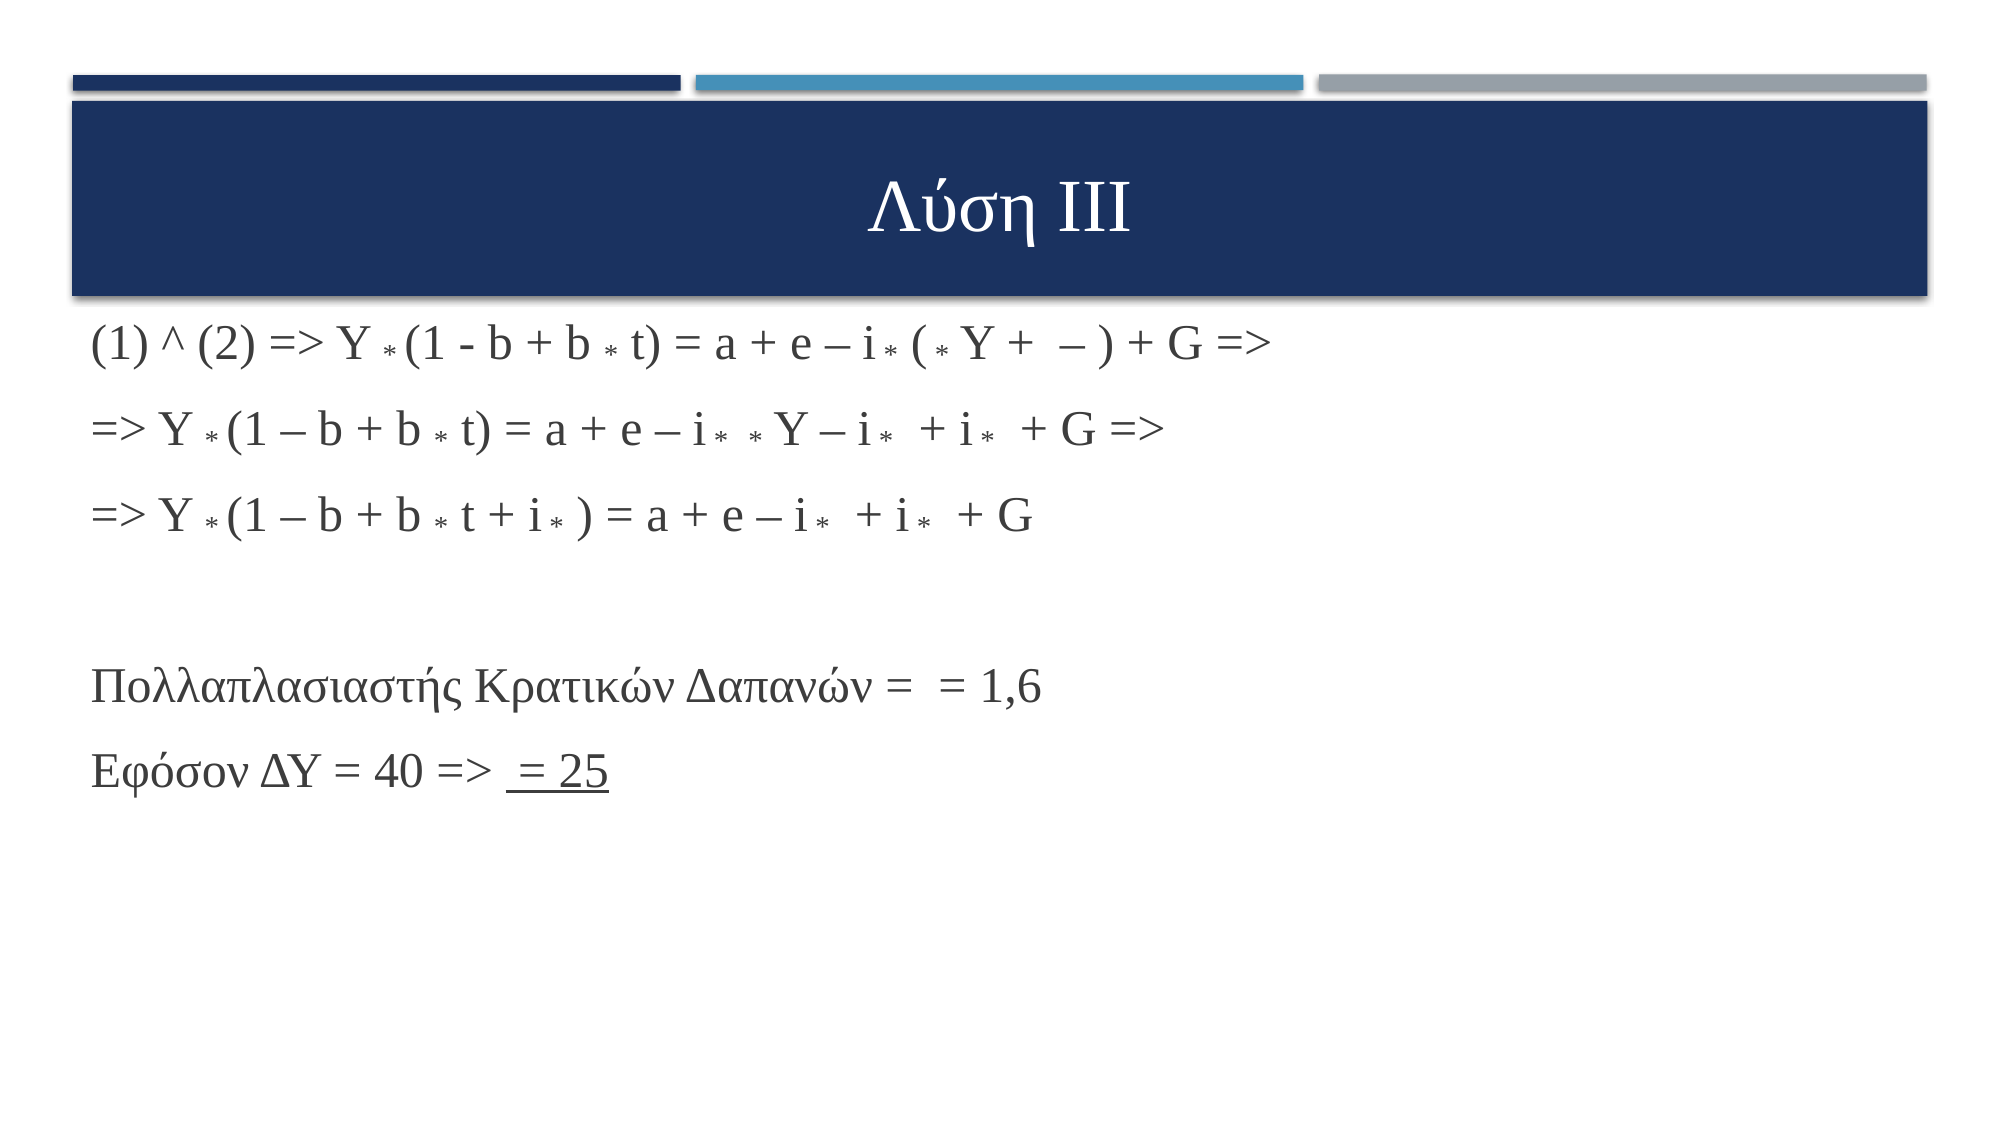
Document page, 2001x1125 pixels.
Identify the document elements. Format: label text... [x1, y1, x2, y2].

title Λύση III [95, 115, 1905, 255]
